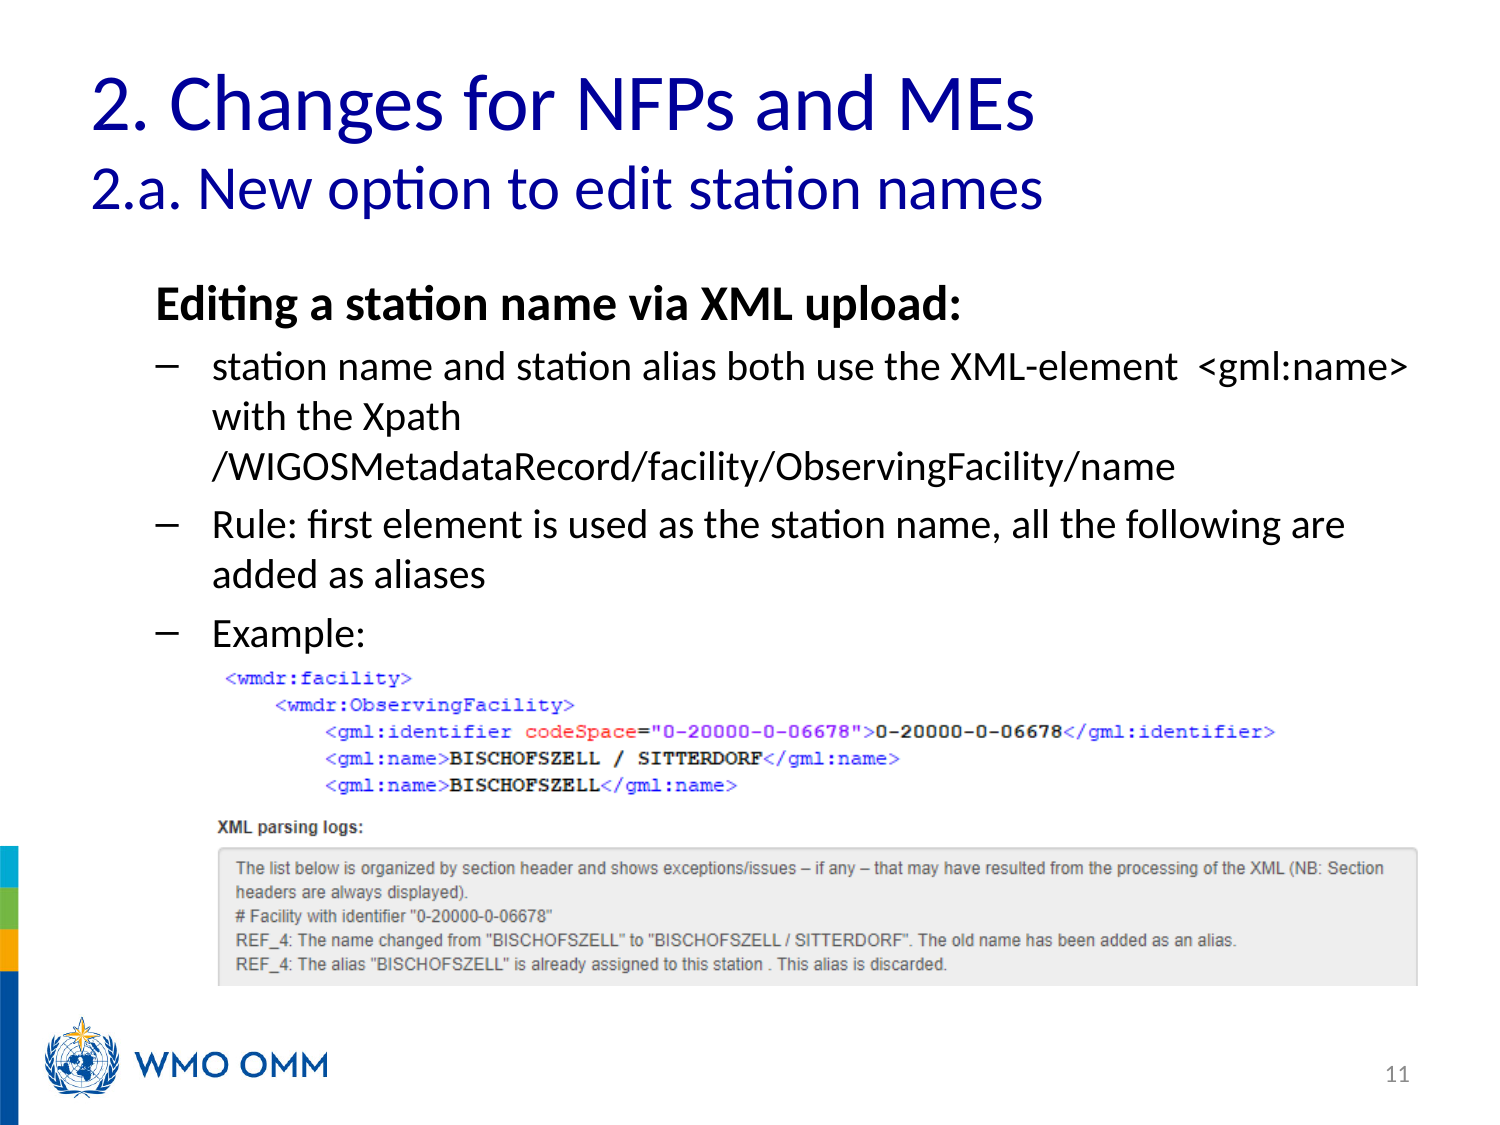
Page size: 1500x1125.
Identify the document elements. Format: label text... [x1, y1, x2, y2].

list Editing a station name via XML upload: station name and station alias both use the XML-element <gml:name> with the Xpath /WIGOSMetadataRecord/facility/ObservingFacility/name Rule: first element is used as the station name, all the following are added as aliases Example: [75, 262, 1425, 1005]
picture [214, 814, 1426, 986]
picture [214, 664, 1308, 801]
slide_number 11 [1074, 1042, 1425, 1103]
picture [0, 845, 327, 1125]
title 2. Changes for NFPs and MEs 2.a. New option to edit station names [75, 42, 1425, 230]
